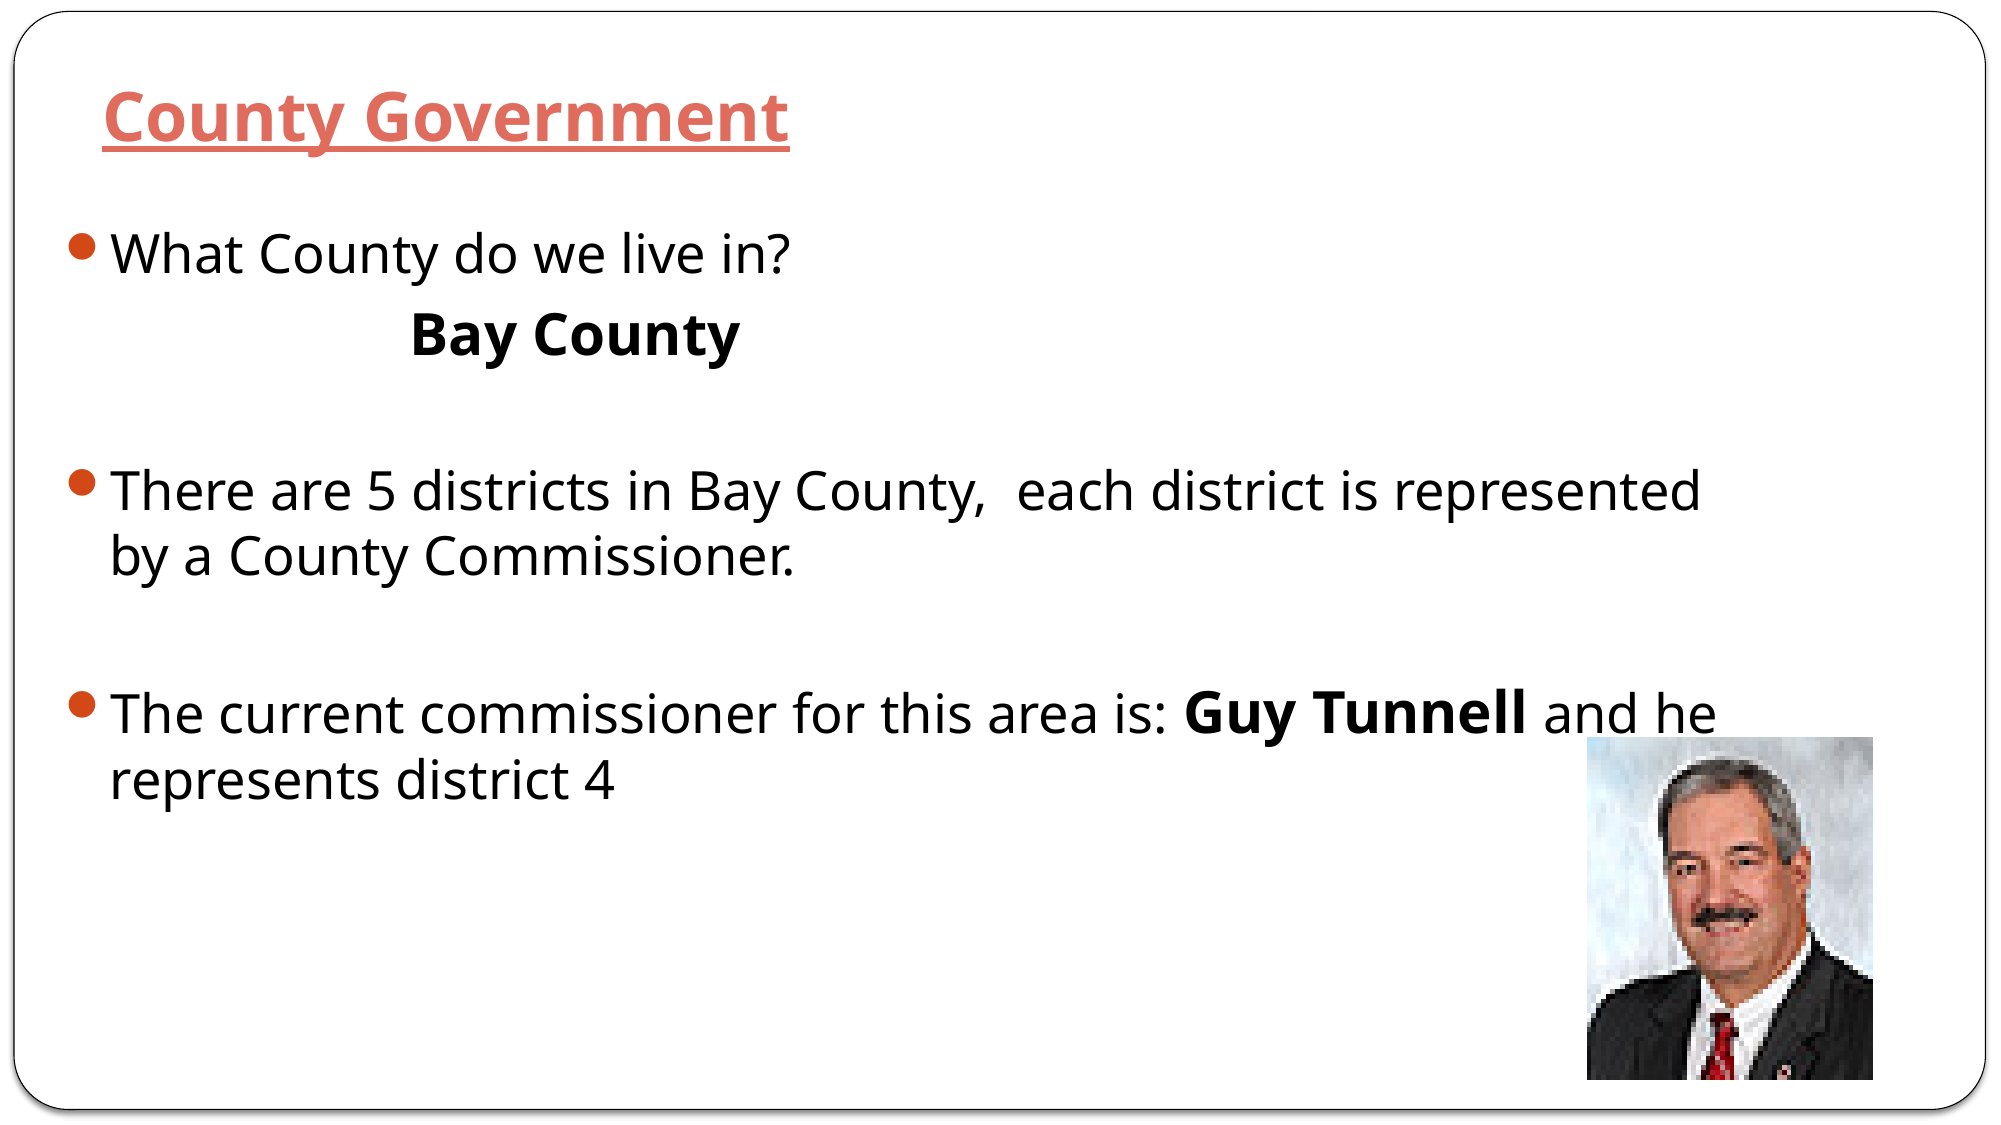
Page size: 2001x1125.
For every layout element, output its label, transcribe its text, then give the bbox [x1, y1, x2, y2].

picture [1587, 737, 1874, 1081]
list What County do we live in? Bay County There are 5 districts in Bay County, each district is represented by a County Commissioner. The current commissioner for this area is: Guy Tunnell and he represents district 4 [50, 212, 1750, 963]
title County Government [87, 62, 813, 170]
